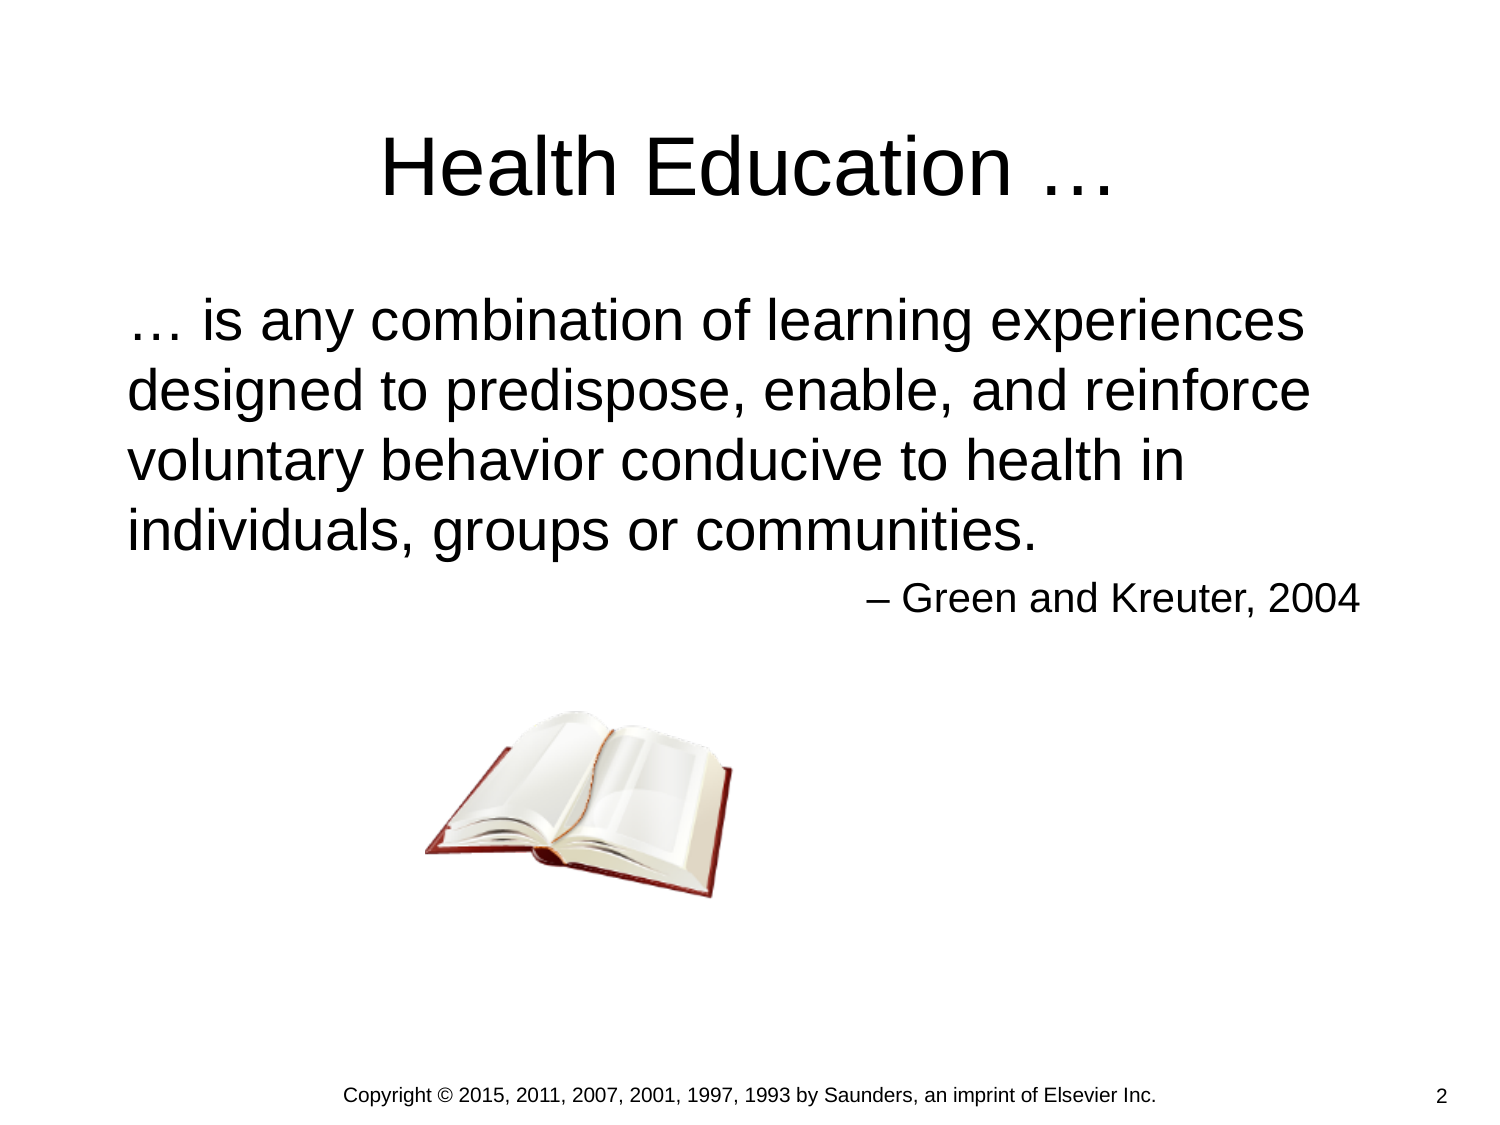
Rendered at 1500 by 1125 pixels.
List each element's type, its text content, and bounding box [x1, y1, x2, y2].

footer Copyright © 2015, 2011, 2007, 2001, 1997, 1993 by Saunders, an imprint of Elsevier Inc. [187, 1062, 1313, 1125]
picture [424, 637, 738, 951]
slide_number 2 [1362, 1065, 1463, 1125]
title Health Education … [112, 75, 1388, 250]
list … is any combination of learning experiences designed to predispose, enable, and reinforce voluntary behavior conducive to health in individuals, groups or communities. – Green and Kreuter, 2004 [112, 275, 1388, 1050]
